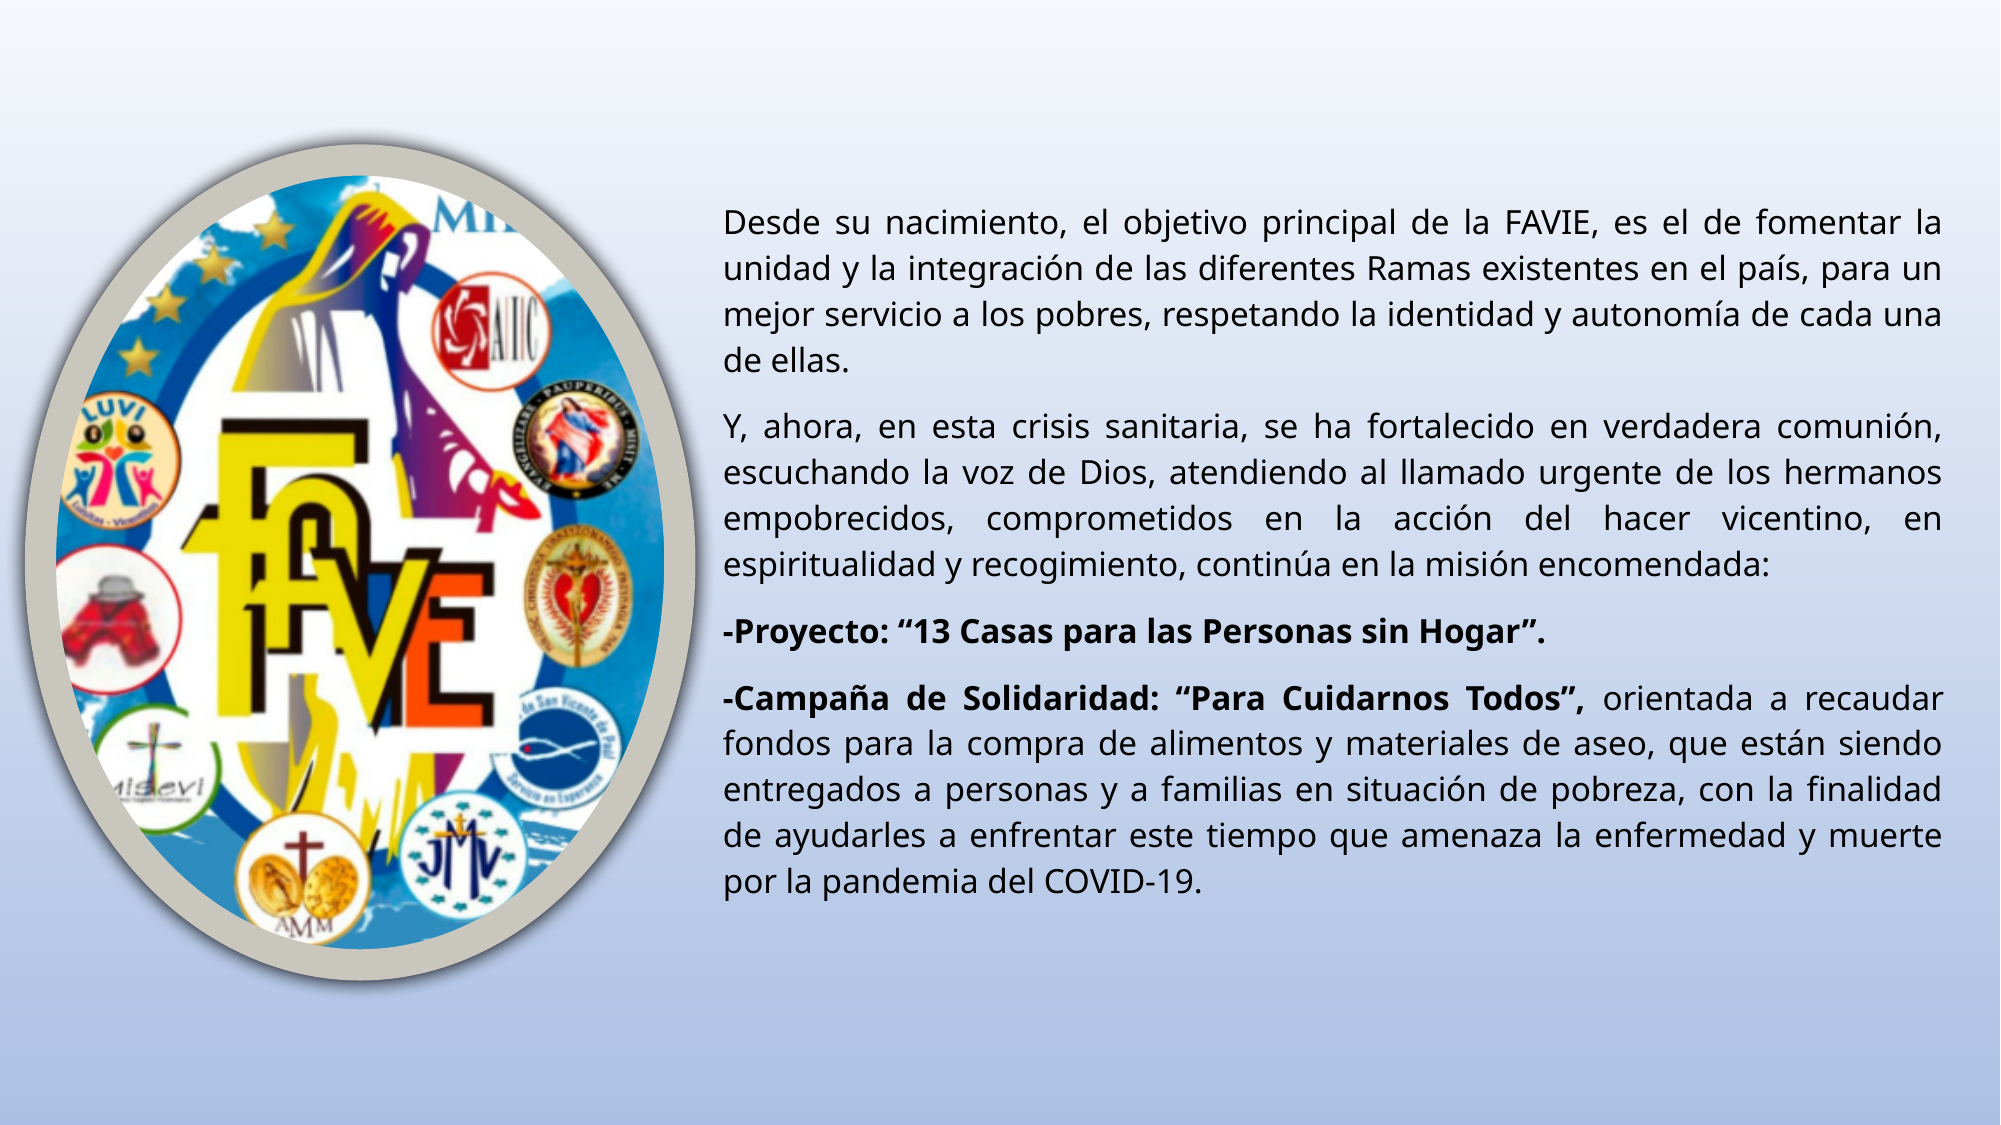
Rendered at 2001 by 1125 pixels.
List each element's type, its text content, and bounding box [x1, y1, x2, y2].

picture [40, 159, 680, 965]
text_box Desde su nacimiento, el objetivo principal de la FAVIE, es el de fomentar la unidad y la integración de las diferentes Ramas existentes en el país, para un mejor servicio a los pobres, respetando la identidad y autonomía de cada una de ellas. Y, ahora, en esta crisis sanitaria, se ha fortalecido en verdadera comunión, escuchando la voz de Dios, atendiendo al llamado urgente de los hermanos empobrecidos, comprometidos en la acción del hacer vicentino, en espiritualidad y recogimiento, continúa en la misión encomendada: -Proyecto: “13 Casas para las Personas sin Hogar”. -Campaña de Solidaridad: “Para Cuidarnos Todos”, orientada a recaudar fondos para la compra de alimentos y materiales de aseo, que están siendo entregados a personas y a familias en situación de pobreza, con la finalidad de ayudarles a enfrentar este tiempo que amenaza la enfermedad y muerte por la pandemia del COVID-19. [708, 187, 1960, 975]
